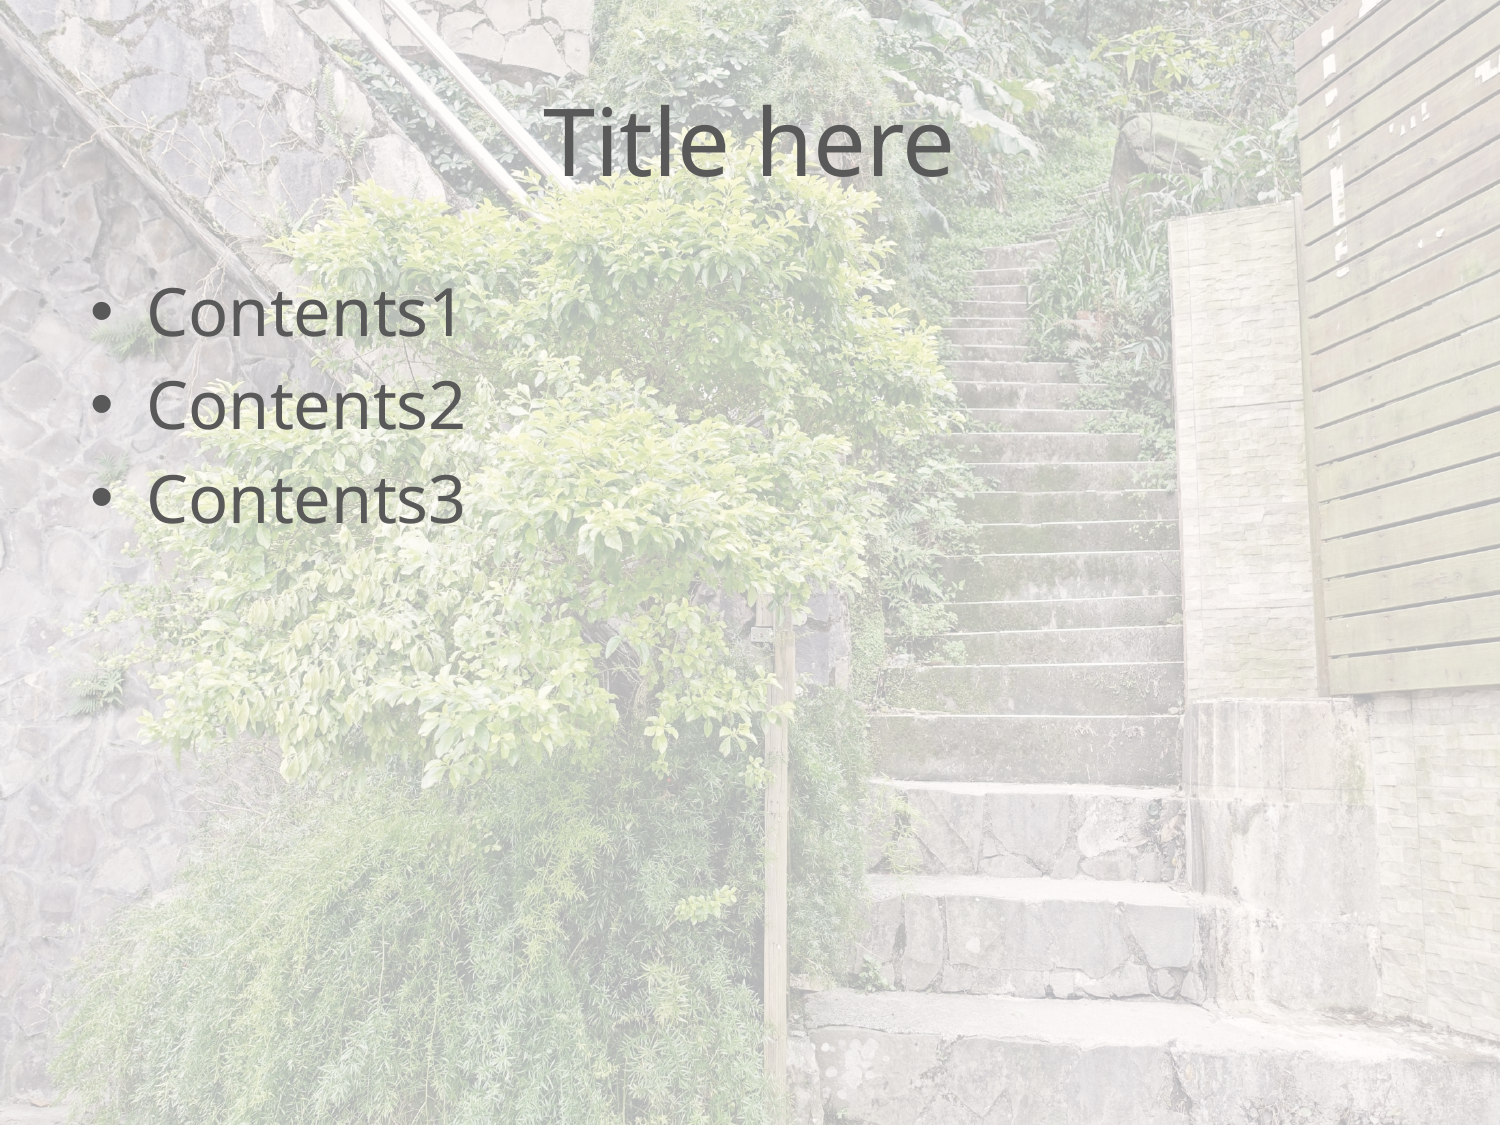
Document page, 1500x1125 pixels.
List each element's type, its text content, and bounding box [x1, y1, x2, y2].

list Contents1 Contents2 Contents3 [75, 262, 1425, 1005]
title Title here [75, 45, 1425, 233]
text_box [0, 0, 1500, 1125]
